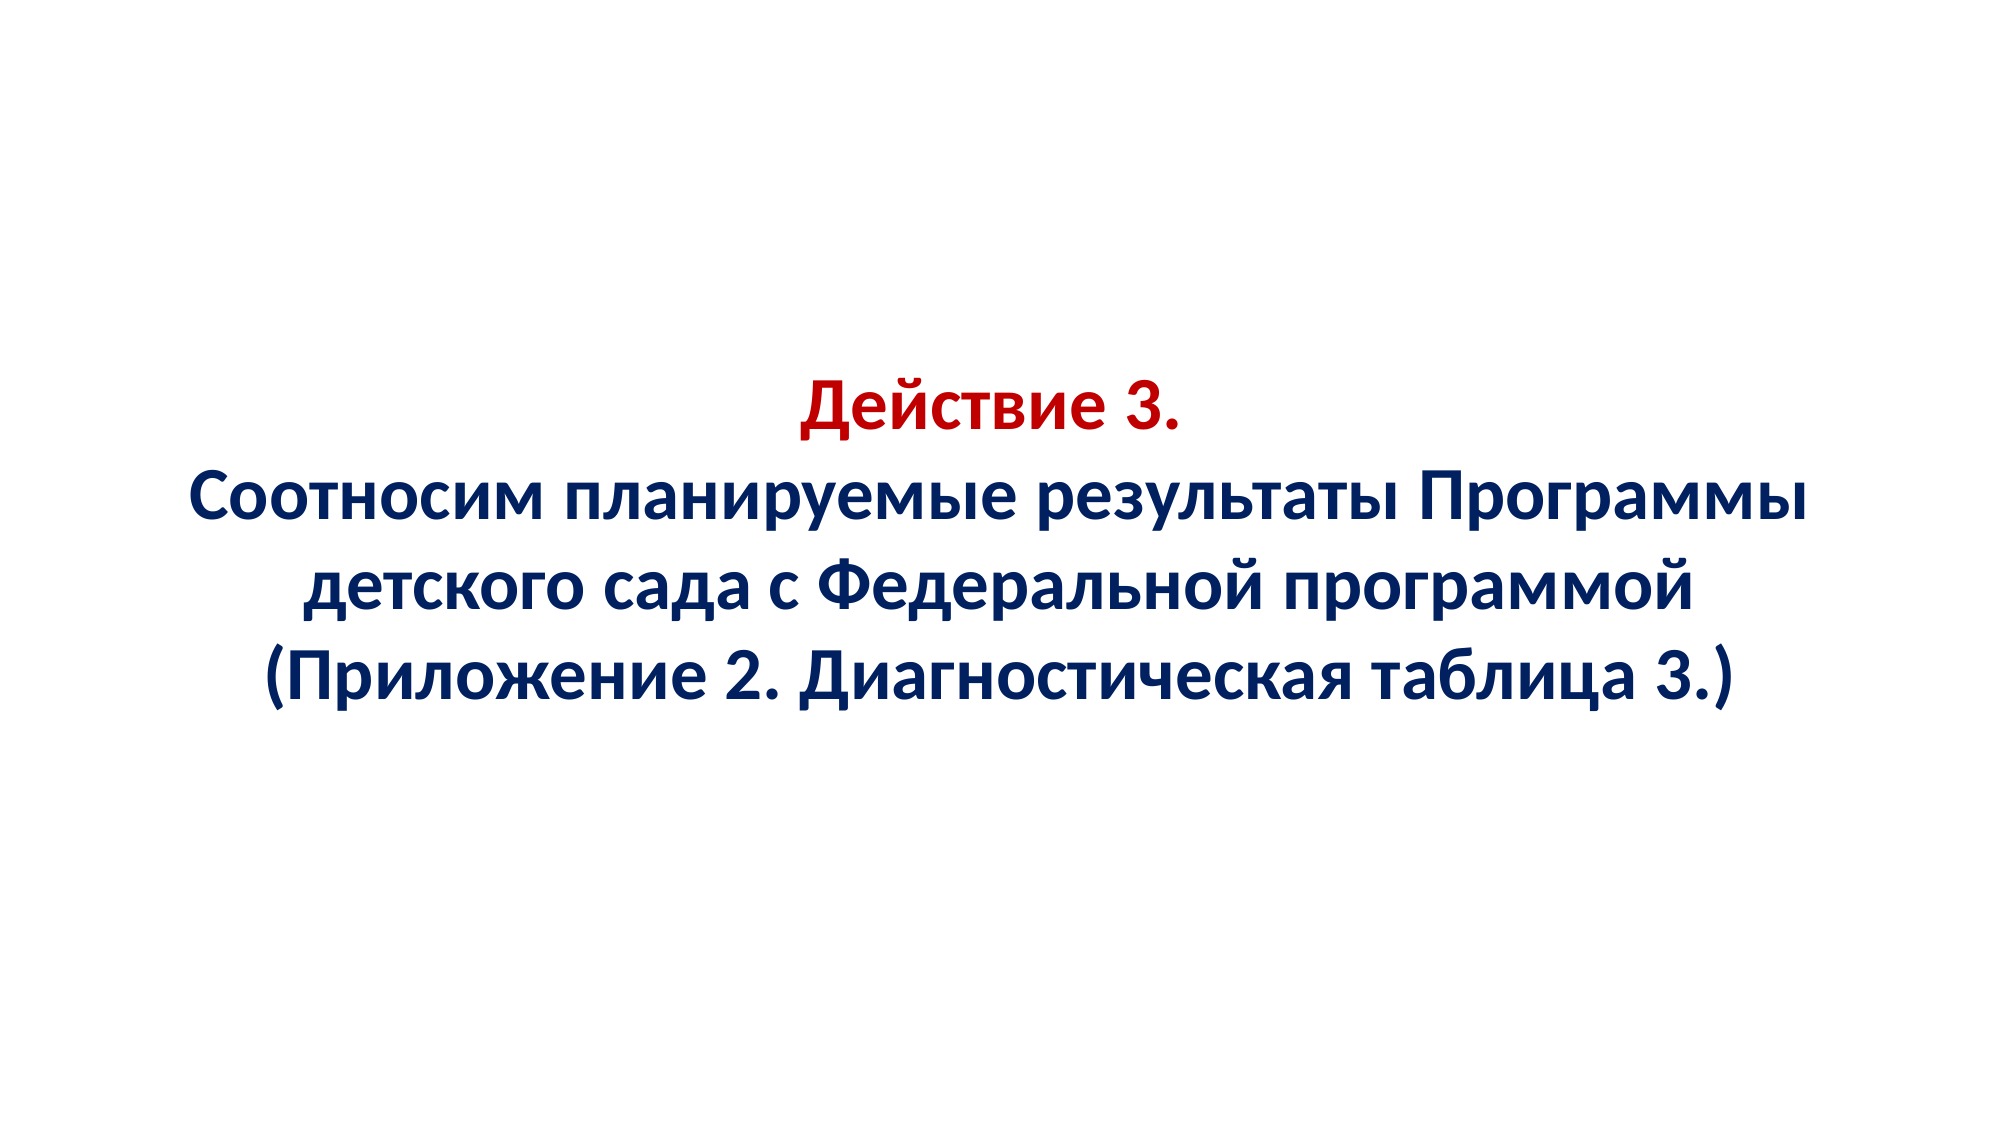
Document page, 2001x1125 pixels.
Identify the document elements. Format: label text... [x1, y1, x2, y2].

text_box Действие 3. Соотносим планируемые результаты Программы детского сада с Федеральной программой (Приложение 2. Диагностическая таблица 3.) [120, 347, 1880, 723]
